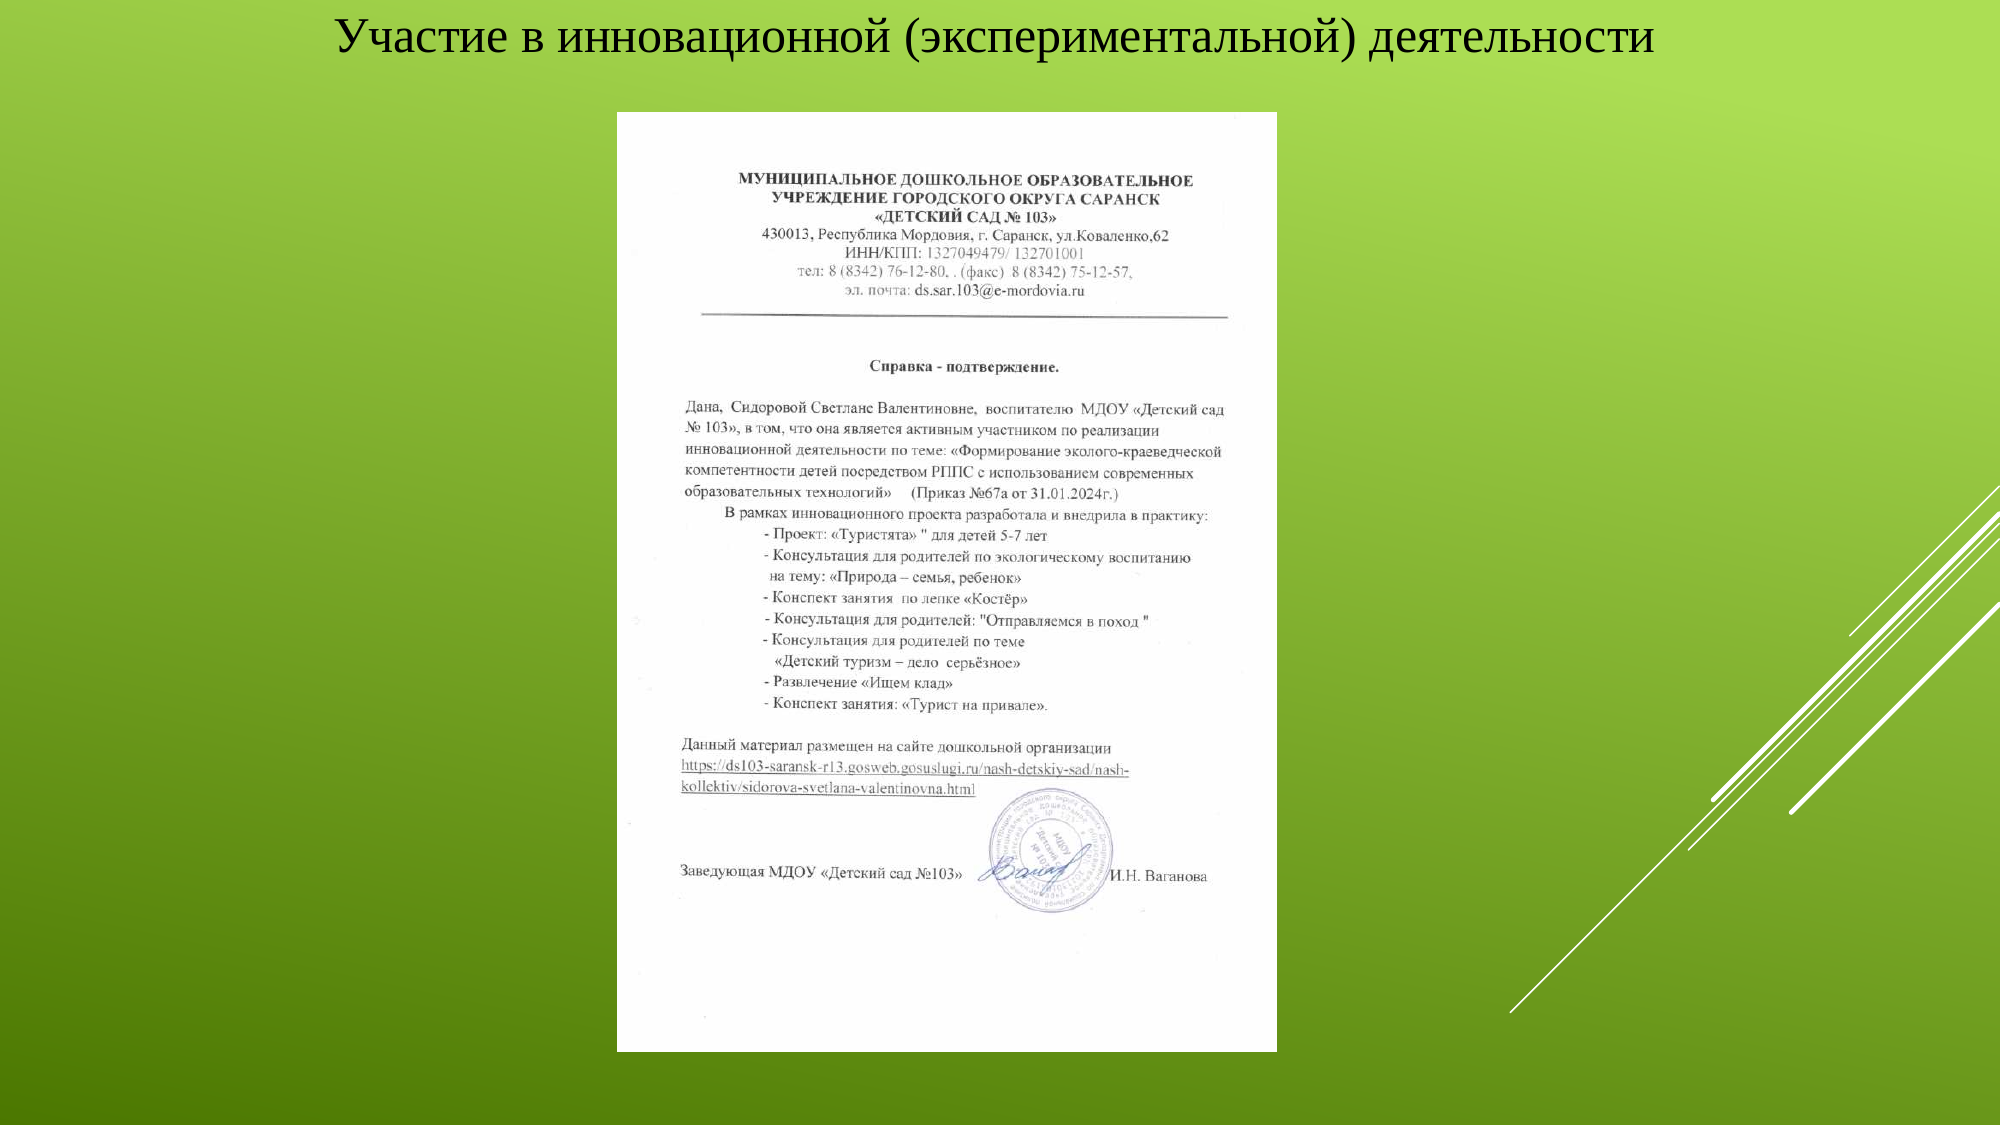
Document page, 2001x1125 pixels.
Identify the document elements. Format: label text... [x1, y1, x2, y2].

text_box Участие в инновационной (экспериментальной) деятельности [283, 0, 1707, 71]
picture [616, 112, 1277, 1053]
